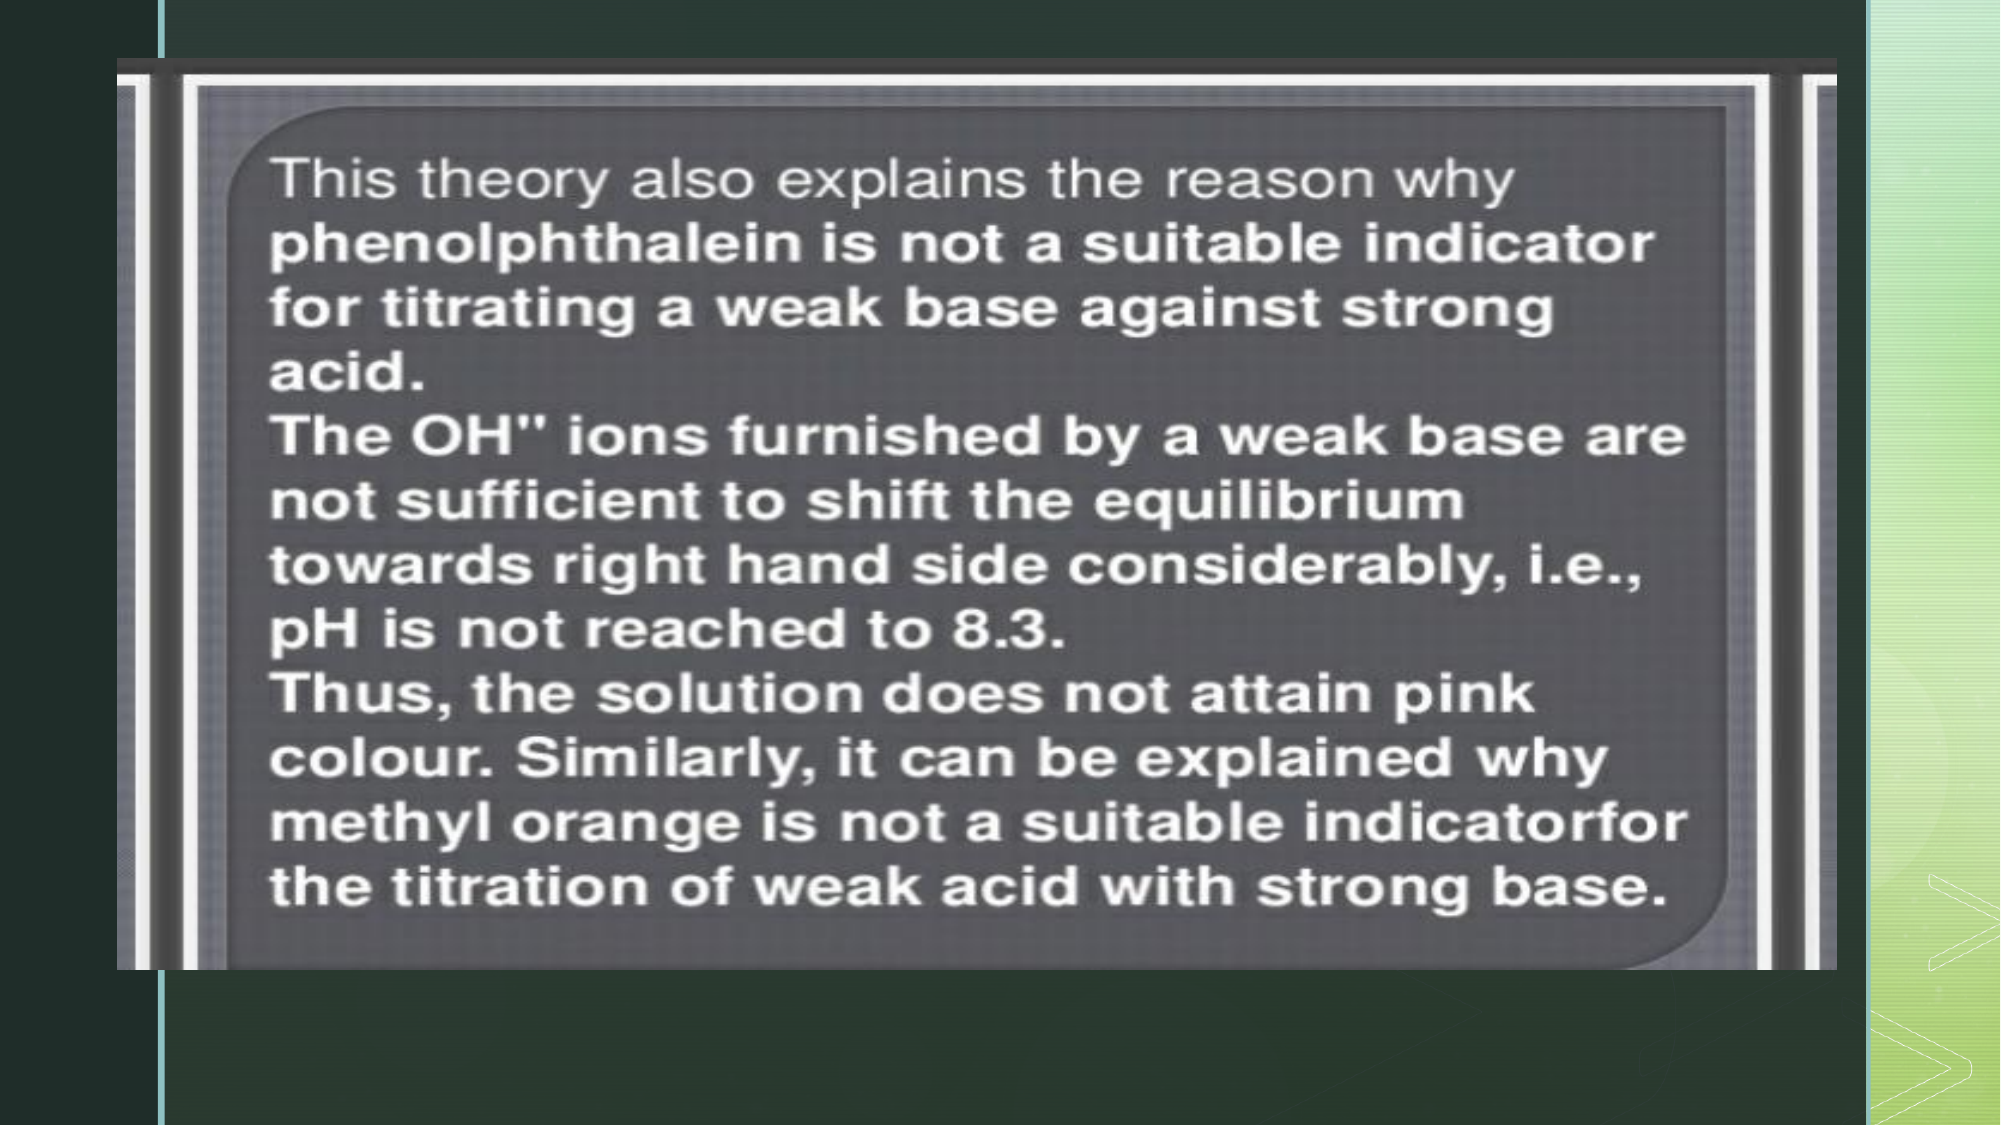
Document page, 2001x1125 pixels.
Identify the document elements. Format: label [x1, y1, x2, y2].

list [116, 58, 1838, 970]
picture [1871, 0, 2001, 1125]
